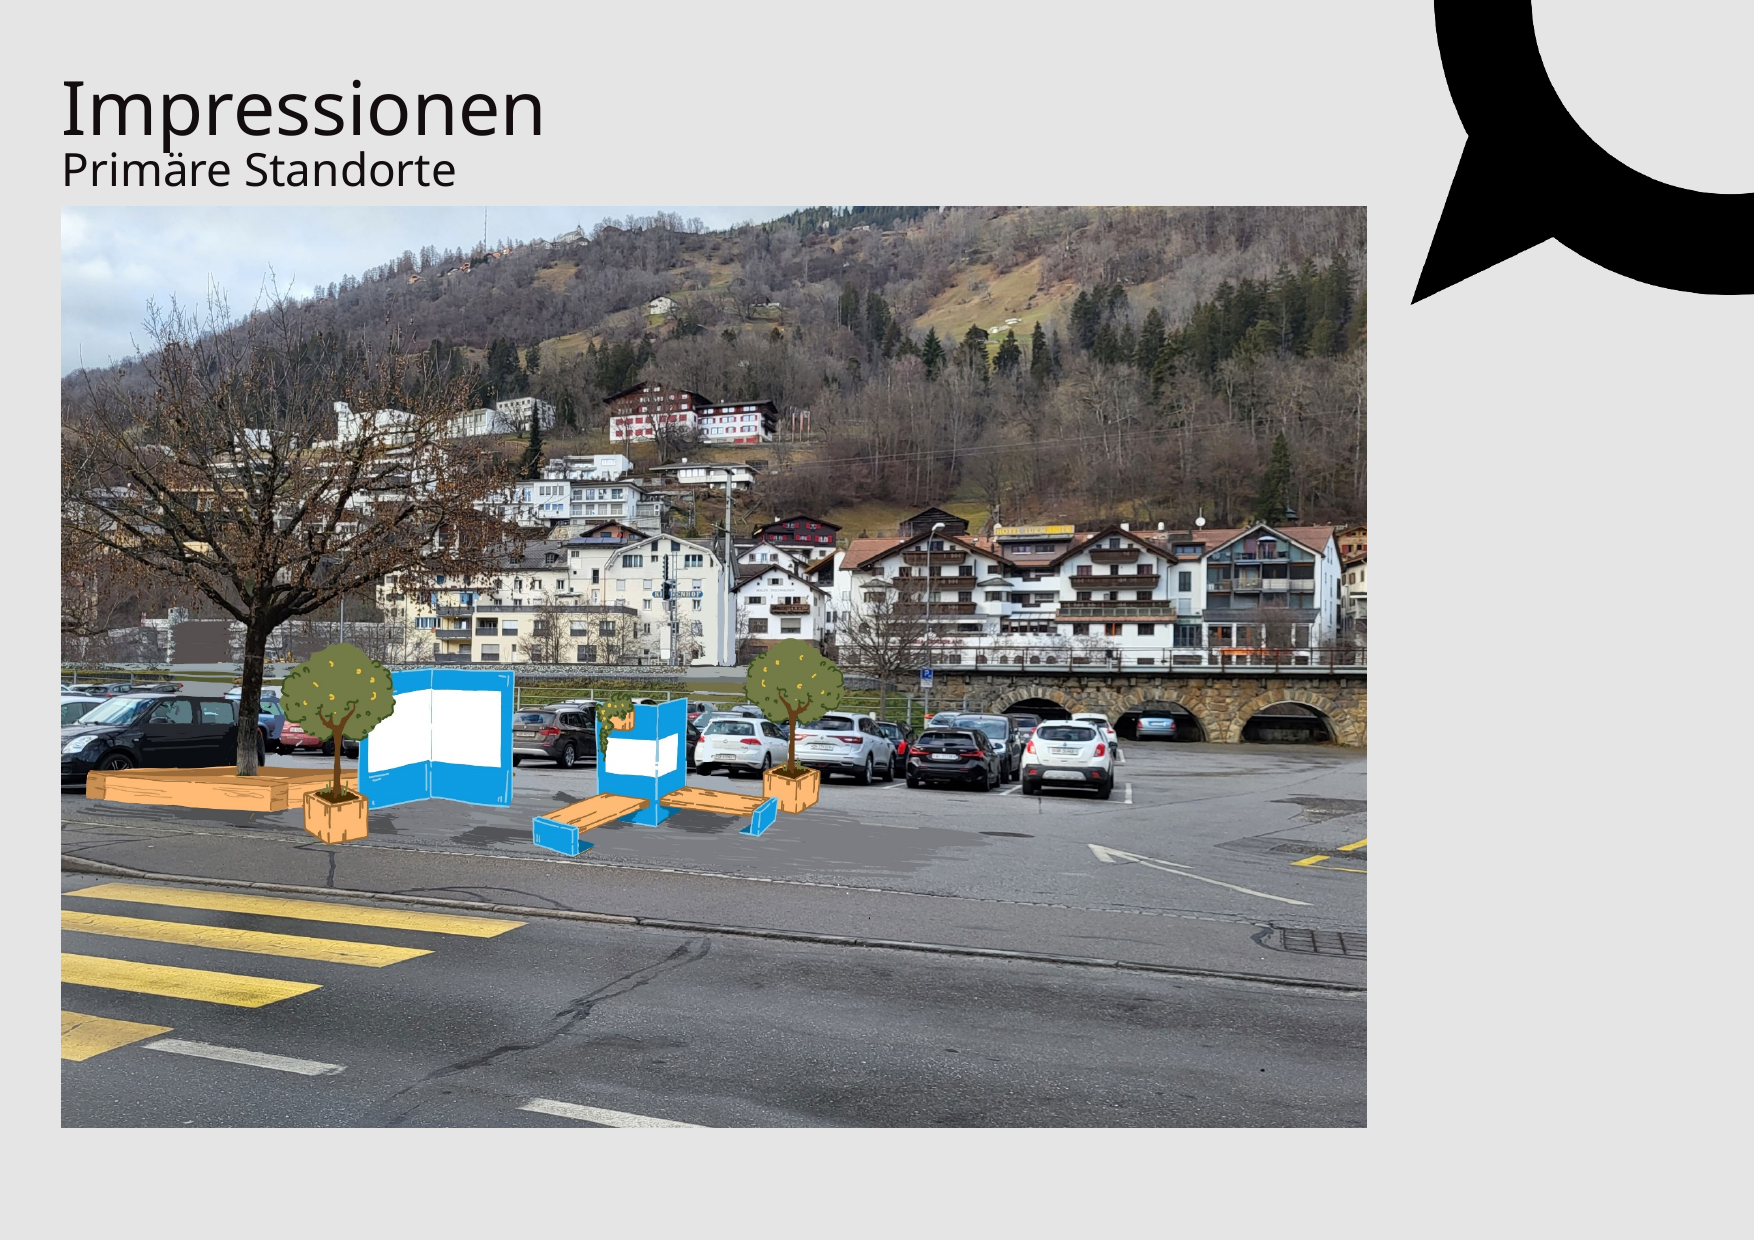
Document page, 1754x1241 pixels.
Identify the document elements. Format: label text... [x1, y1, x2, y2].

title Impressionen Primäre Standorte [61, 76, 1356, 206]
picture [1410, 0, 1754, 305]
picture [61, 206, 1367, 1128]
